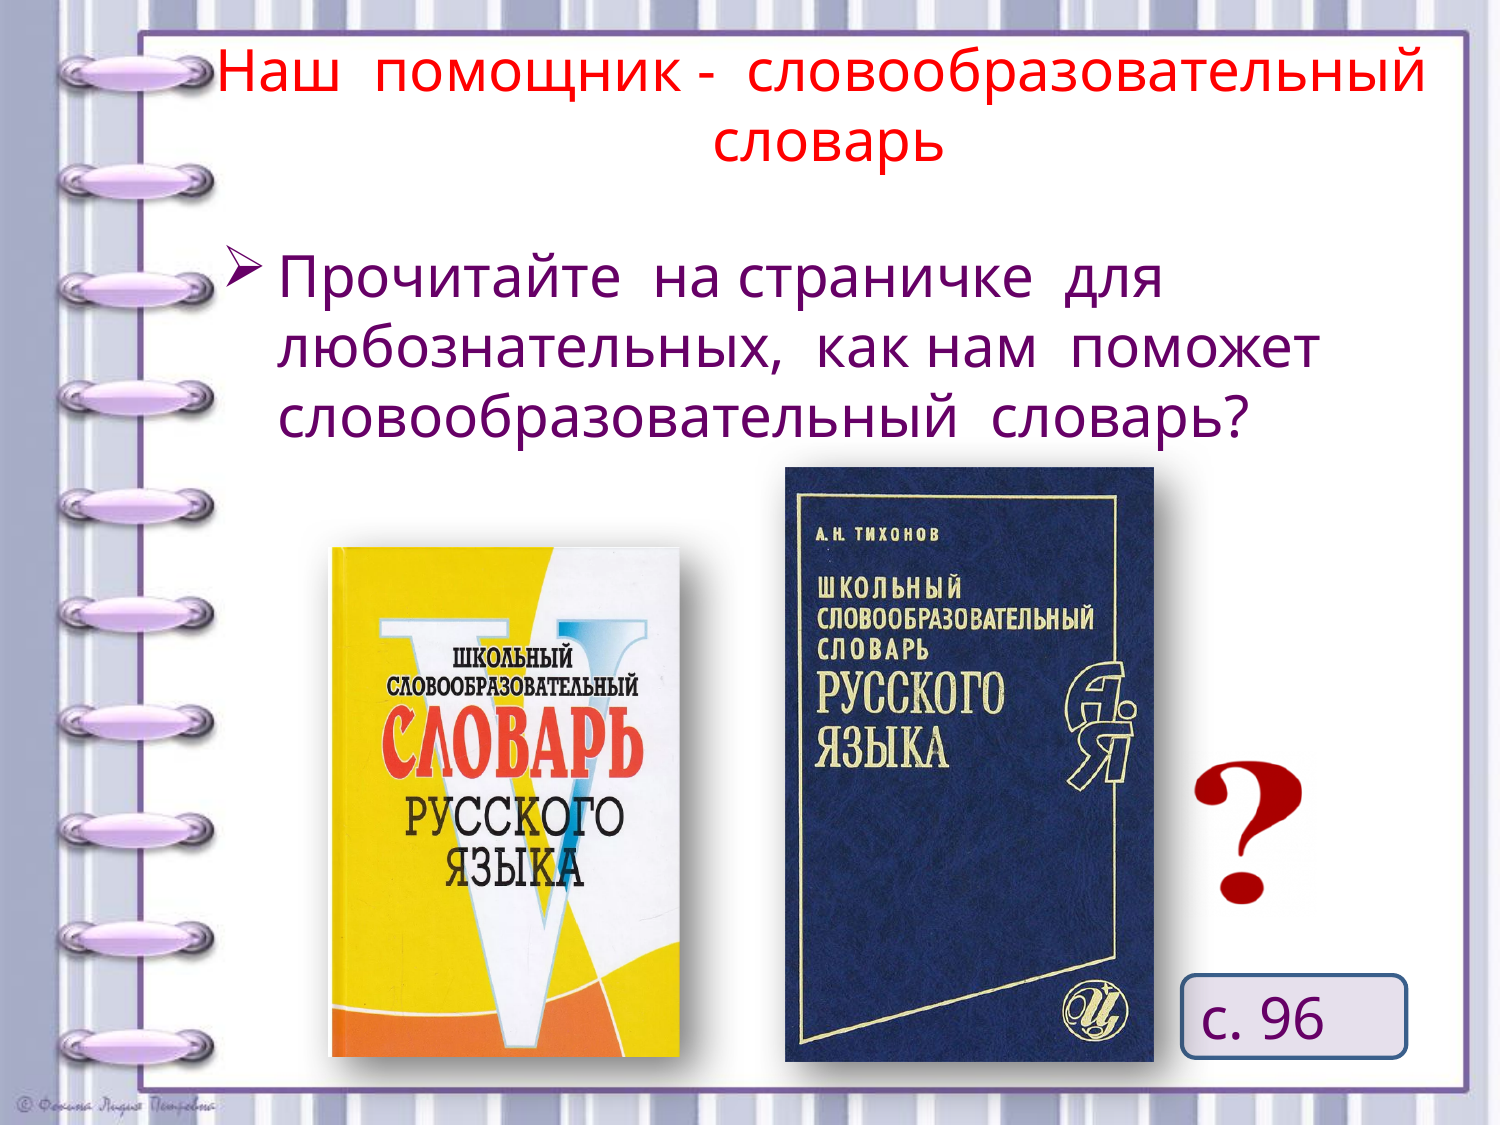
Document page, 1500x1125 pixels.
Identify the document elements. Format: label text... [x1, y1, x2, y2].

text_box Наш помощник - словообразовательный словарь [154, 25, 1500, 279]
text_box с. 96 [1200, 973, 1409, 1060]
list Прочитайте на страничке для любознательных, как нам поможет словообразовательный словарь? [206, 231, 1447, 586]
picture [0, 0, 1500, 1125]
